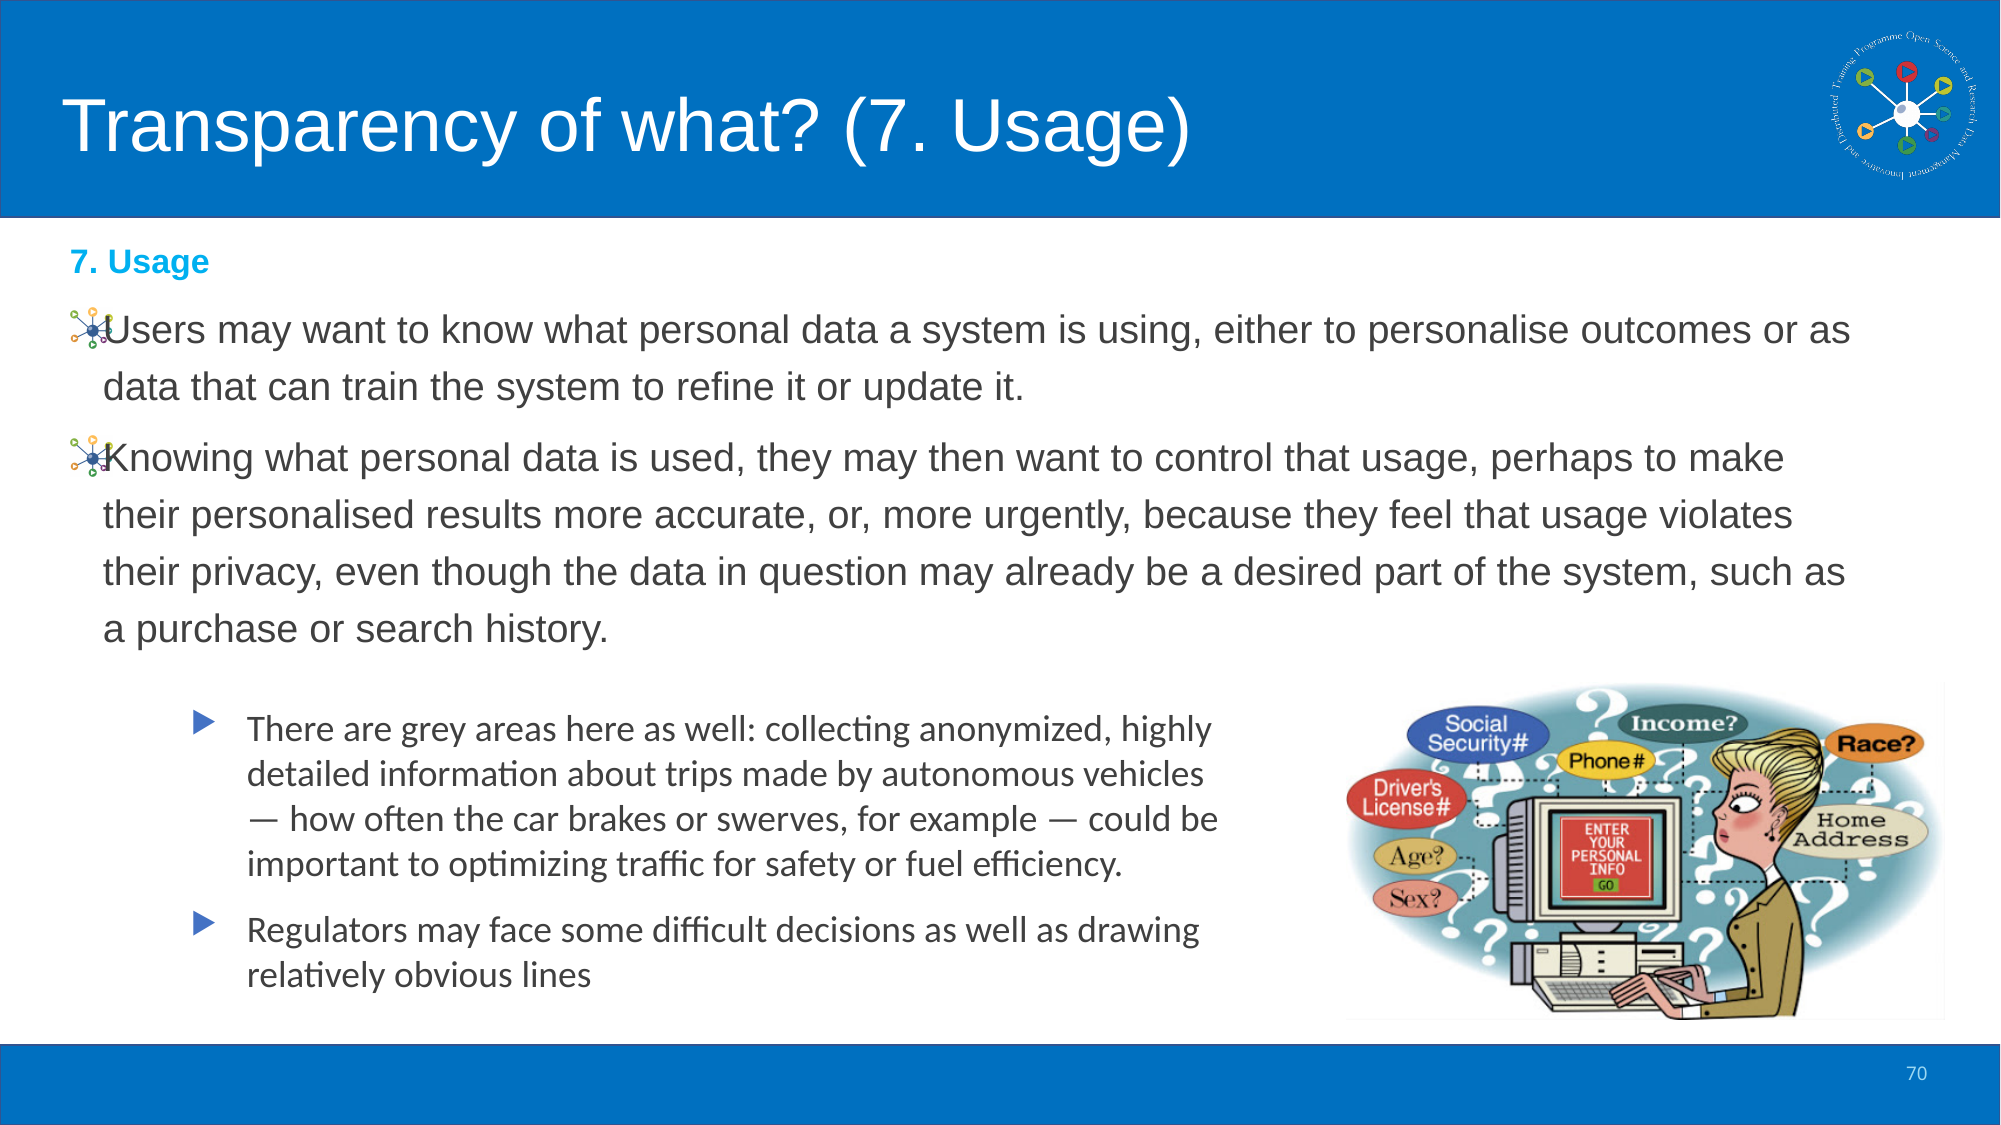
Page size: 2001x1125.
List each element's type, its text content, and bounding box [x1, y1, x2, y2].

picture [1346, 682, 1945, 1020]
picture [70, 307, 111, 349]
title Transparency of what? (7. Usage) [46, 36, 1650, 219]
picture [70, 435, 111, 477]
slide_number 70 [1899, 1020, 1932, 1125]
list 7. Usage Users may want to know what personal data a system is using, either to personalise outcomes or as data that can train the system to refine it or update it. Knowing what personal data is used, they may then want to control that usage, perhaps to make their personalised results more accurate, or, more urgently, because they feel that usage violates their privacy, even though the data in question may already be a desired part of the system, such as a purchase or search history. [55, 236, 1881, 665]
text_box There are grey areas here as well: collecting anonymized, highly detailed information about trips made by autonomous vehicles — how often the car brakes or swerves, for example — could be important to optimizing traffic for safety or fuel efficiency. Regulators may face some difficult decisions as well as drawing relatively obvious lines [175, 696, 1261, 1003]
picture [1830, 31, 1977, 180]
